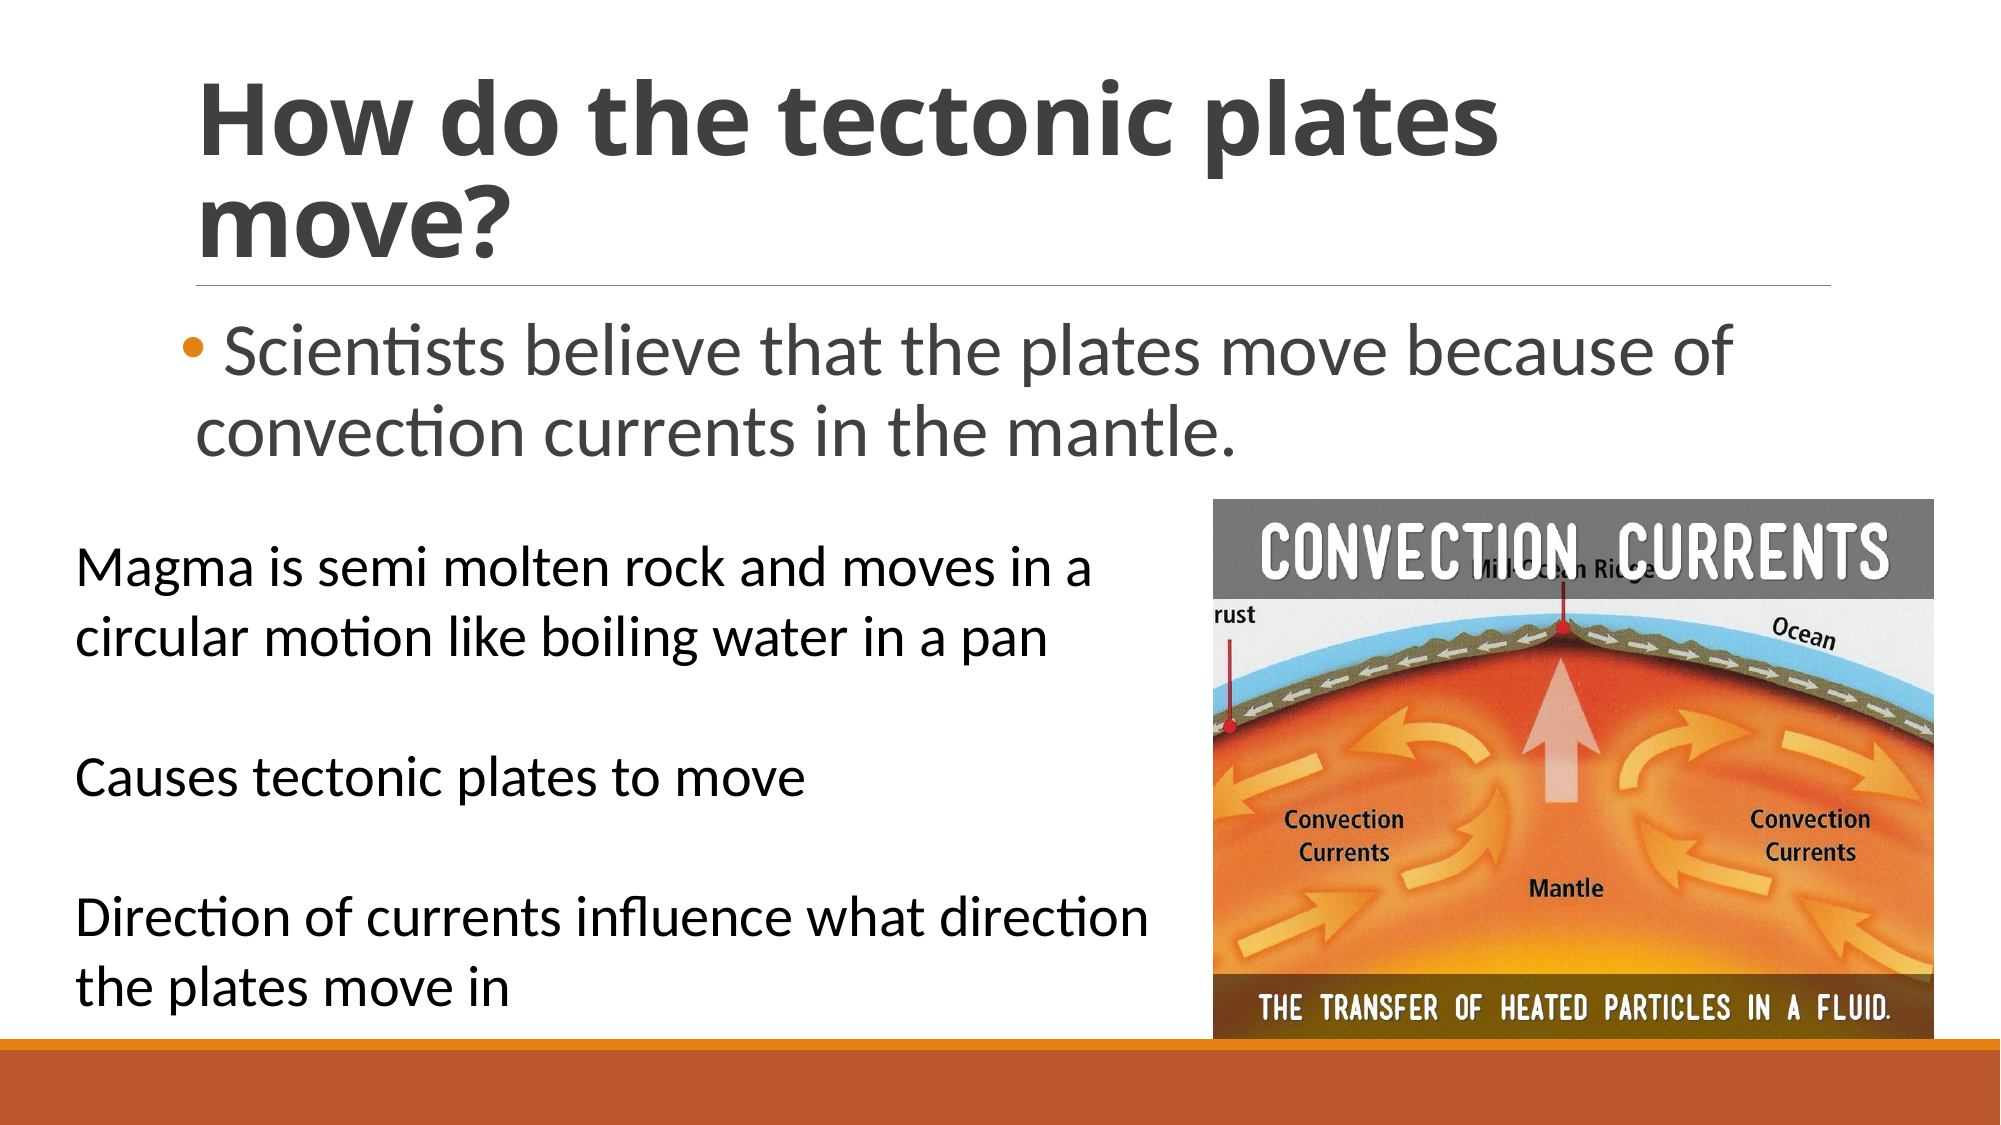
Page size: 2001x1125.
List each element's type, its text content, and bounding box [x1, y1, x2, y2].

text_box Magma is semi molten rock and moves in a circular motion like boiling water in a pan Causes tectonic plates to move Direction of currents influence what direction the plates move in [60, 520, 1214, 1116]
list Scientists believe that the plates move because of convection currents in the mantle. [180, 302, 1830, 520]
title How do the tectonic plates move? [180, 47, 1830, 285]
picture [1213, 498, 1934, 1040]
